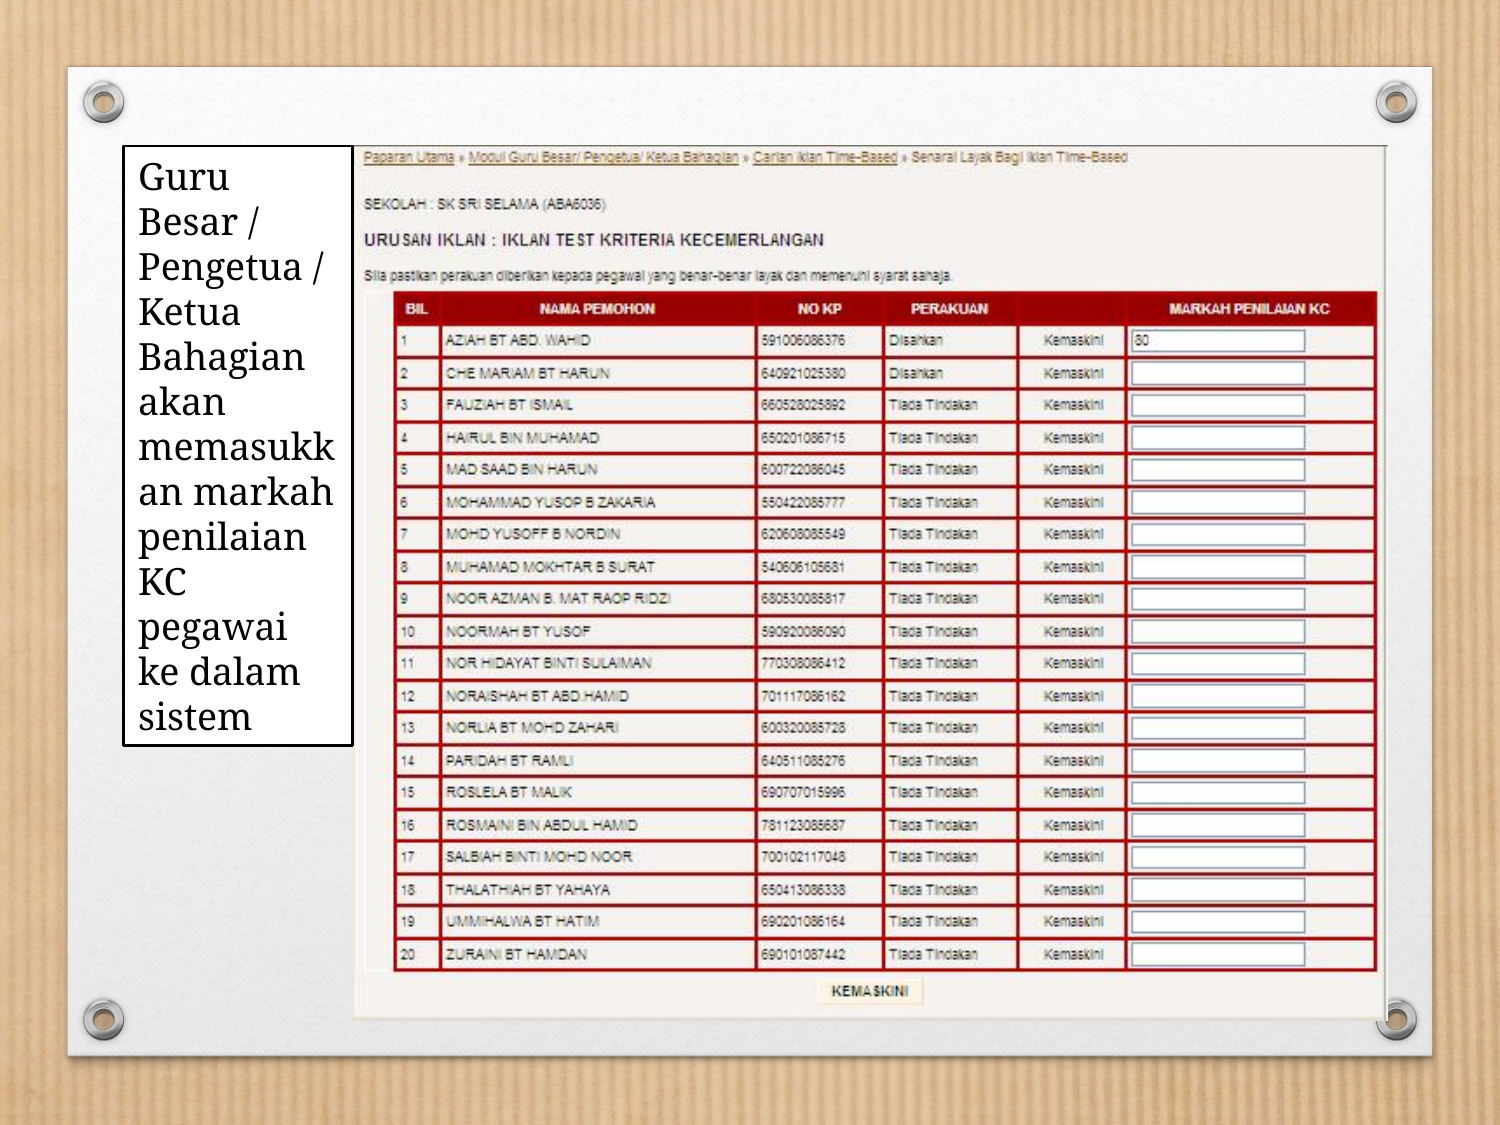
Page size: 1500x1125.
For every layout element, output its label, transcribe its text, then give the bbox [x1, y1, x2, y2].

picture [0, 0, 1500, 1125]
text_box Guru Besar / Pengetua / Ketua Bahagian akan memasukkan markah penilaian KC pegawai ke dalam sistem [122, 145, 351, 747]
